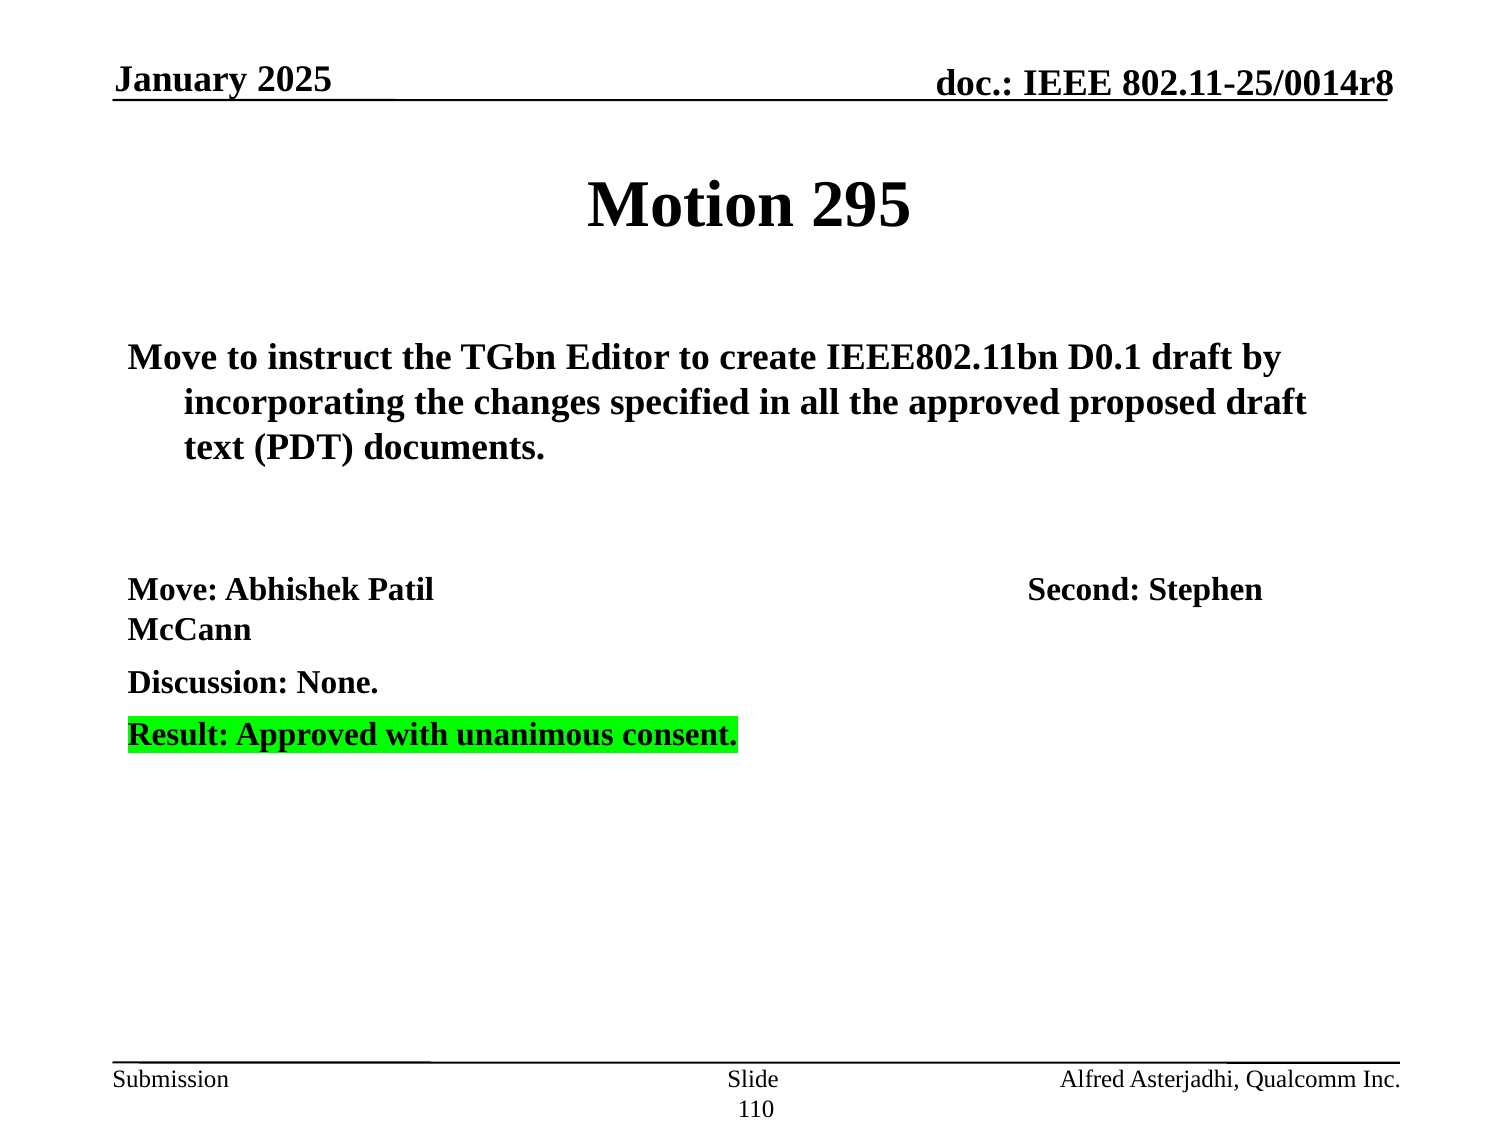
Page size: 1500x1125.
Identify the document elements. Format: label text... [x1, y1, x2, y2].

footer Alfred Asterjadhi, Qualcomm Inc. [878, 1061, 1402, 1093]
list Move to instruct the TGbn Editor to create IEEE802.11bn D0.1 draft by incorporating the changes specified in all the approved proposed draft text (PDT) documents. Move: Abhishek Patil Second: Stephen McCann Discussion: None. Result: Approved with unanimous consent. [112, 324, 1388, 1063]
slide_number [114, 54, 423, 100]
slide_number Slide 110 [712, 1061, 800, 1123]
title Motion 295 [112, 112, 1388, 288]
